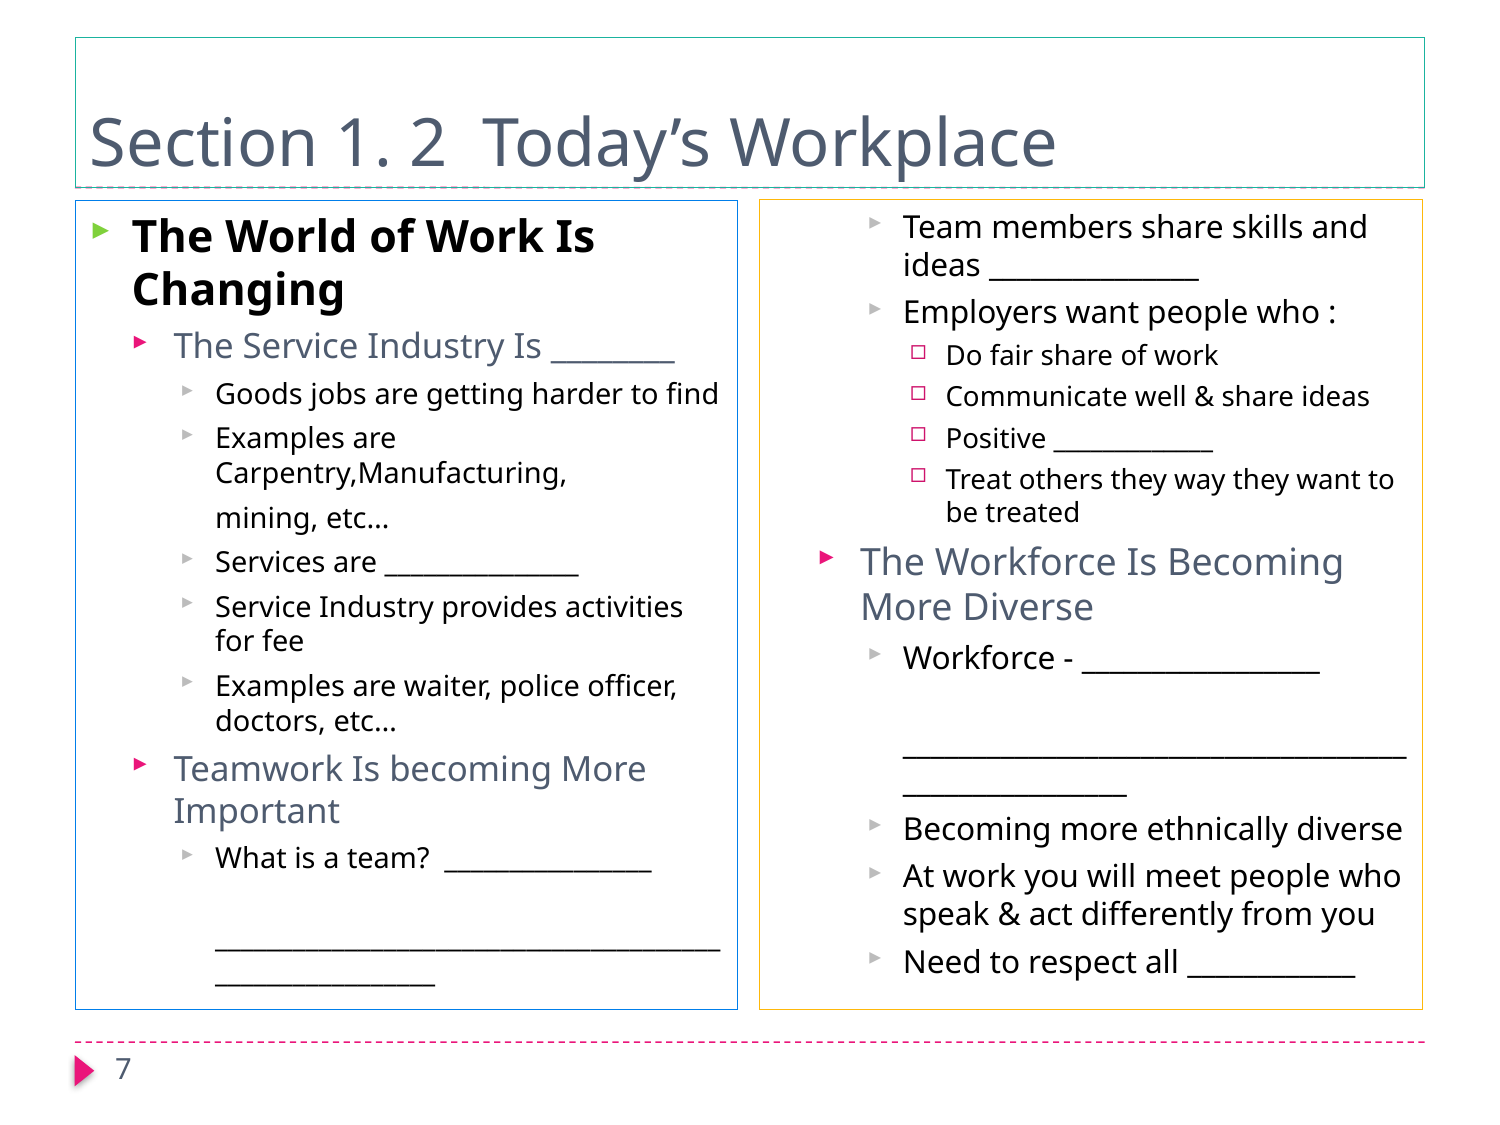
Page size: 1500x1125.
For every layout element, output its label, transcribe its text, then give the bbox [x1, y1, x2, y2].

list The World of Work Is Changing The Service Industry Is ________ Goods jobs are getting harder to find Examples are Carpentry,Manufacturing, mining, etc… Services are _______________ Service Industry provides activities for fee Examples are waiter, police officer, doctors, etc… Teamwork Is becoming More Important What is a team? ________________ ________________________________________________________ [75, 200, 738, 1010]
slide_number 7 [100, 1042, 426, 1103]
title Section 1. 2 Today’s Workplace [75, 37, 1425, 188]
list Team members share skills and ideas _______________ Employers want people who : Do fair share of work Communicate well & share ideas Positive _____________ Treat others they way they want to be treated The Workforce Is Becoming More Diverse Workforce - _________________ ____________________________________________________ Becoming more ethnically diverse At work you will meet people who speak & act differently from you Need to respect all ____________ [759, 199, 1423, 1010]
